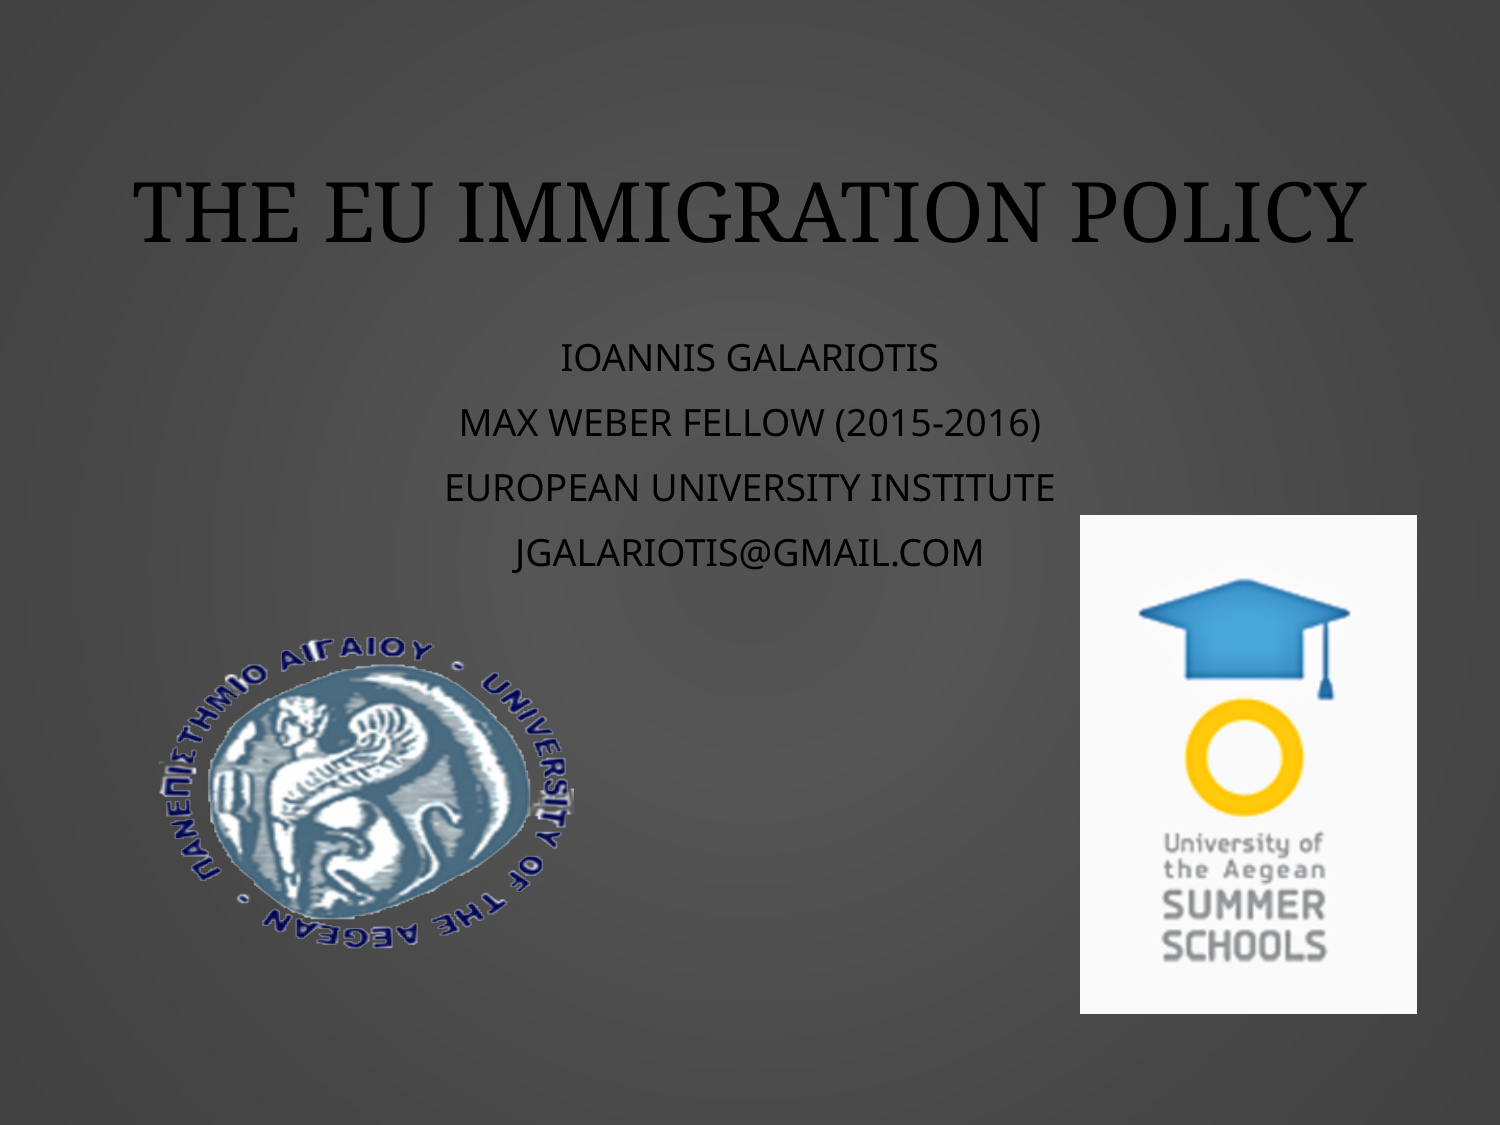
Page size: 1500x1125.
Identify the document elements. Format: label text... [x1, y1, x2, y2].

title The EU Immigration Policy [112, 124, 1388, 268]
picture [0, 0, 1500, 1125]
subtitle Ioannis Galariotis Max Weber Fellow (2015-2016) European University Institute jgalariotis@gmail.com [225, 326, 1275, 1059]
